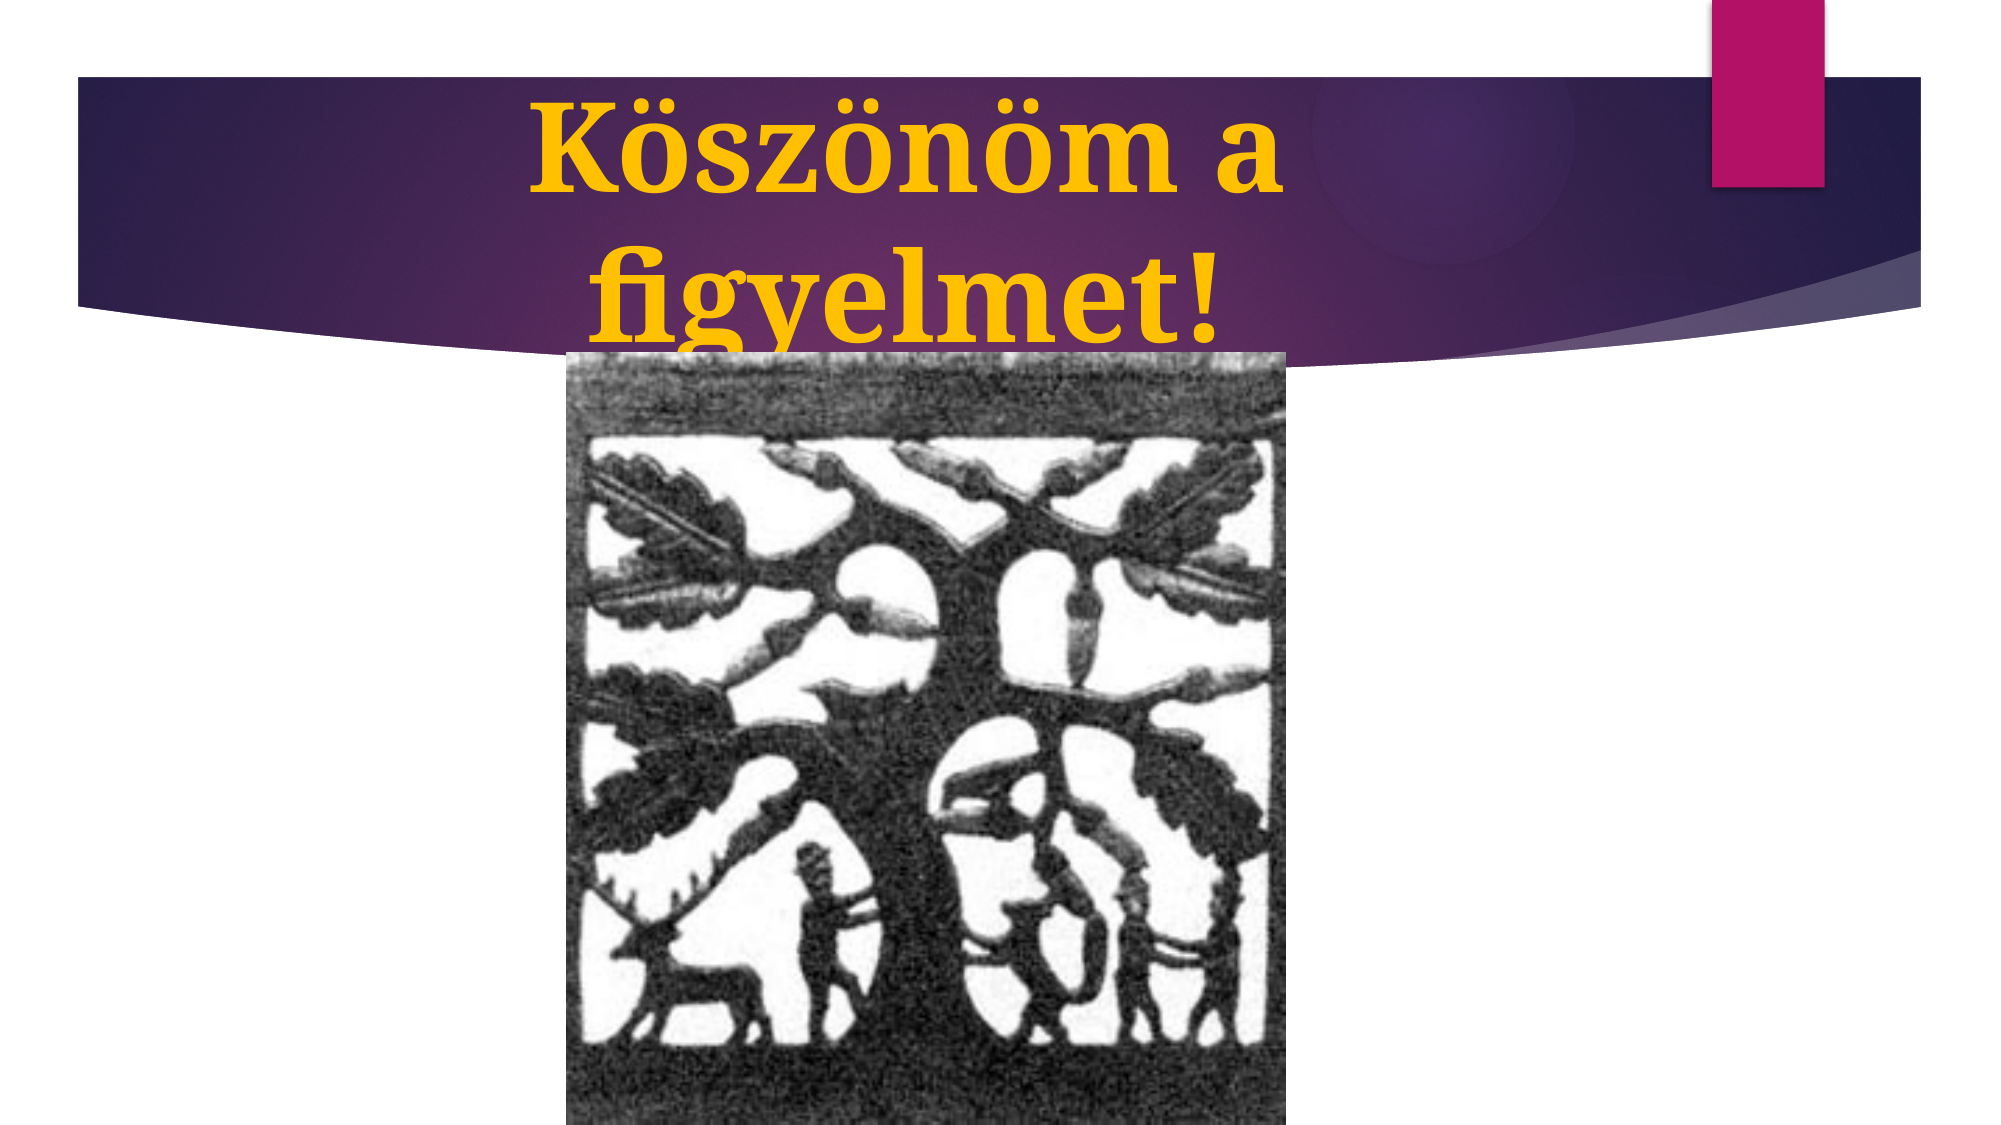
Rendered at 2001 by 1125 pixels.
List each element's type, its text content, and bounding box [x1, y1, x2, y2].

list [566, 352, 1286, 1125]
title Köszönöm a figyelmet! [189, 159, 1627, 276]
